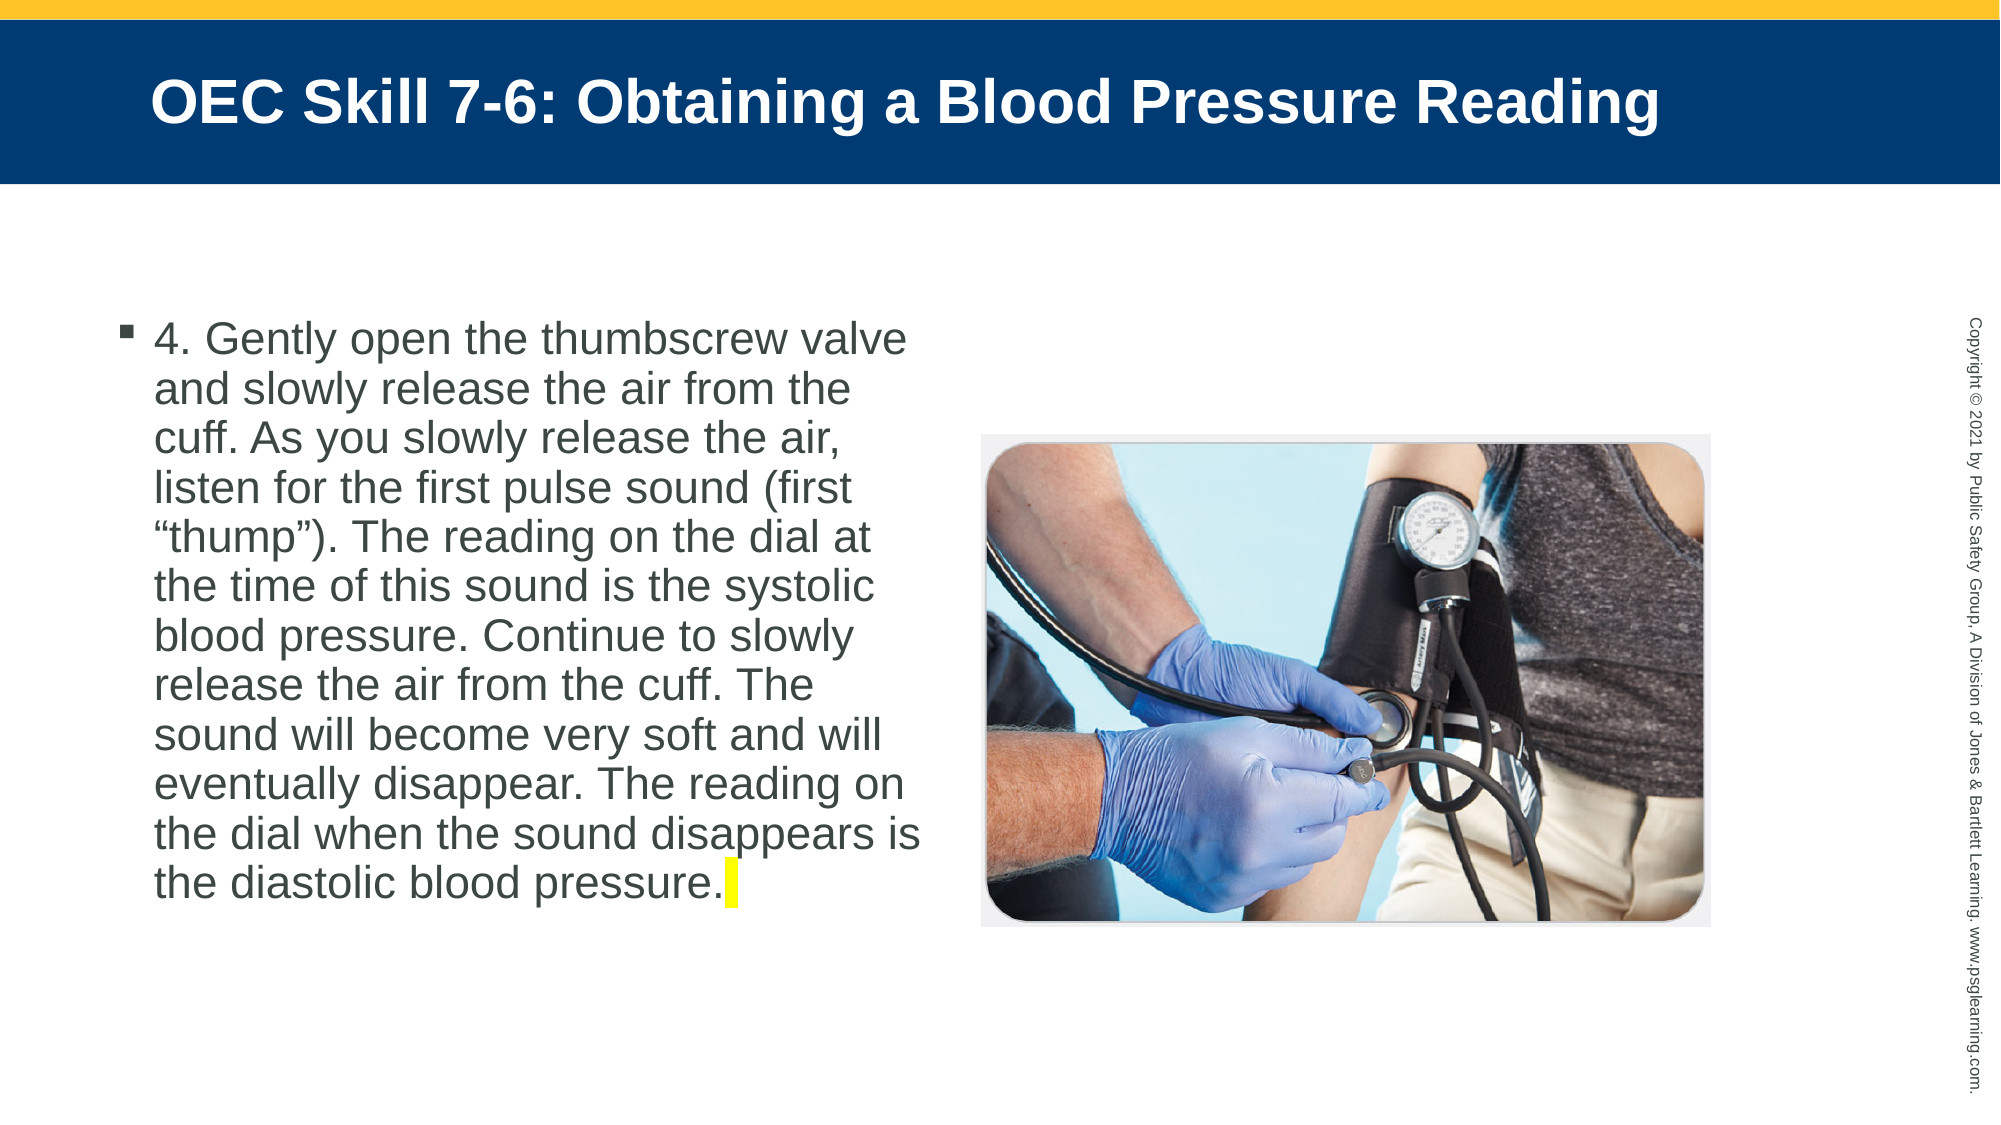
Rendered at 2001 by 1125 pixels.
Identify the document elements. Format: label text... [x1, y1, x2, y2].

title OEC Skill 7-6: Obtaining a Blood Pressure Reading [0, 19, 2000, 185]
picture [981, 434, 1711, 927]
list 4. Gently open the thumbscrew valve and slowly release the air from the cuff. As you slowly release the air, listen for the first pulse sound (first “thump”). The reading on the dial at the time of this sound is the systolic blood pressure. Continue to slowly release the air from the cuff. The sound will become very soft and will eventually disappear. The reading on the dial when the sound disappears is the diastolic blood pressure. [101, 307, 947, 1016]
